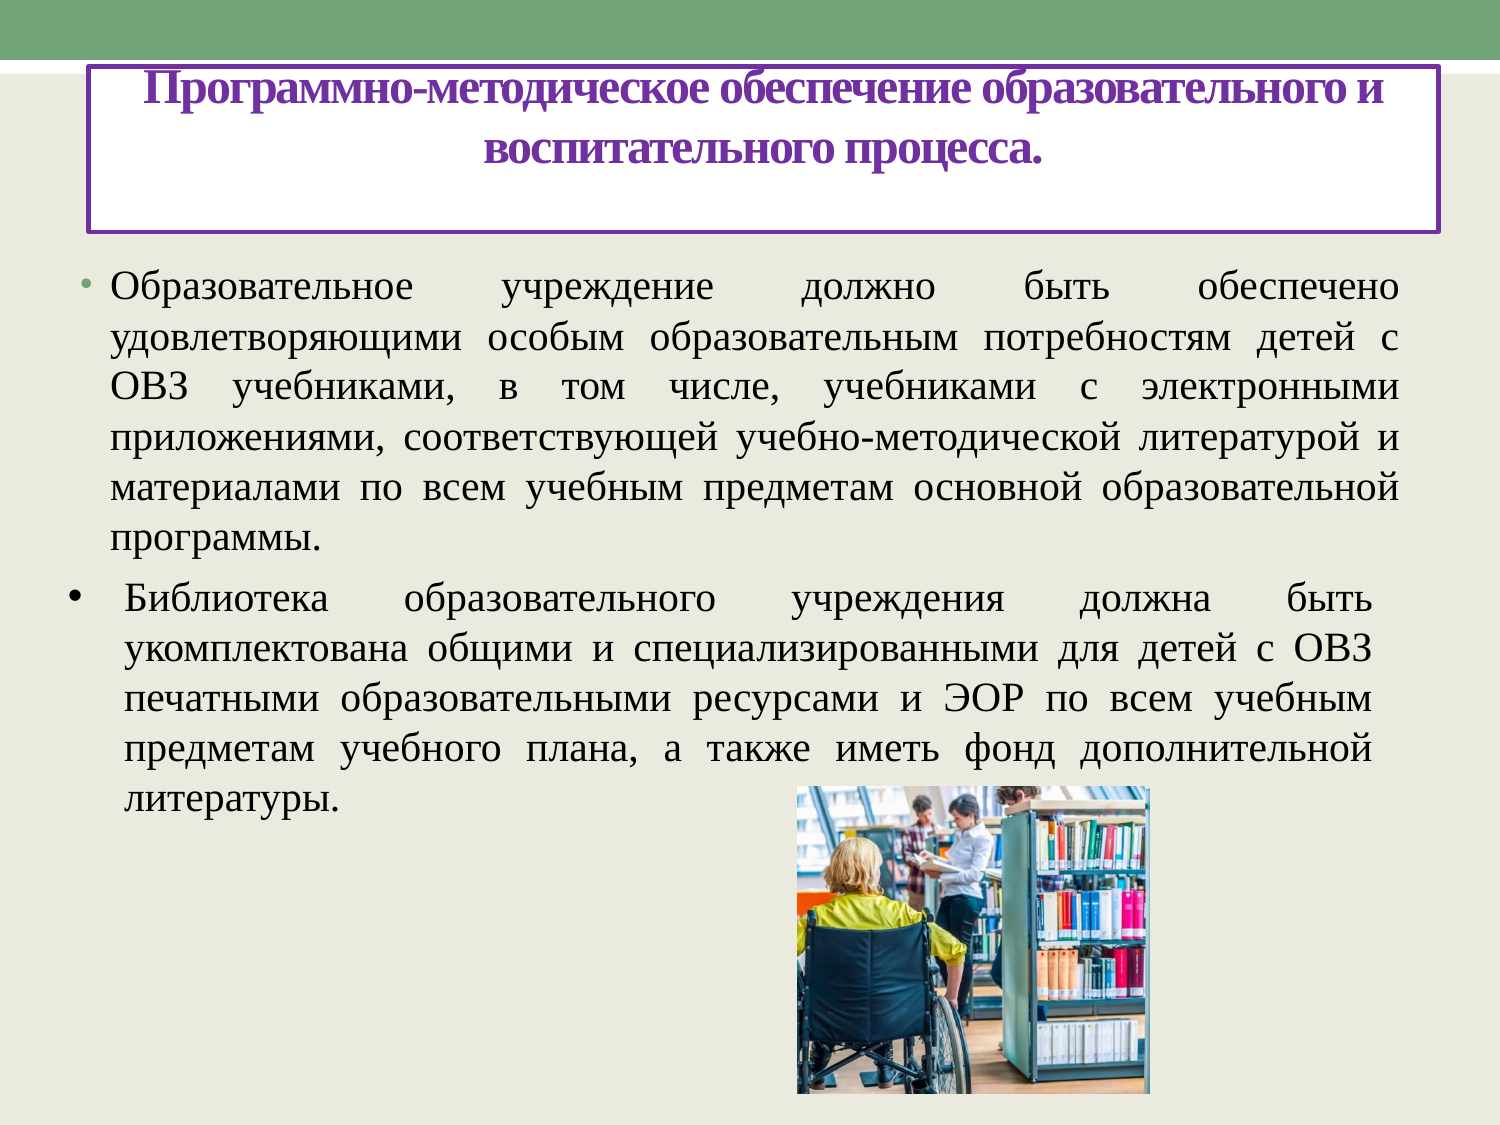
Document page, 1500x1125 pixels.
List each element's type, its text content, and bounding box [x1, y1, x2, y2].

text_box Библиотека образовательного учреждения должна быть укомплектована общими и специализированными для детей с ОВЗ печатными образовательными ресурсами и ЭОР по всем учебным предметам учебного плана, а также иметь фонд дополнительной литературы. [53, 562, 1388, 828]
title Программно-методическое обеспечение образовательного и воспитательного процесса. [86, 64, 1441, 234]
picture [796, 786, 1150, 1095]
list Образовательное учреждение должно быть обеспечено удовлетворяющими особым образовательным потребностям детей с ОВЗ учебниками, в том числе, учебниками с электронными приложениями, соответствующей учебно-методической литературой и материалами по всем учебным предметам основной образовательной программы. [64, 250, 1415, 587]
